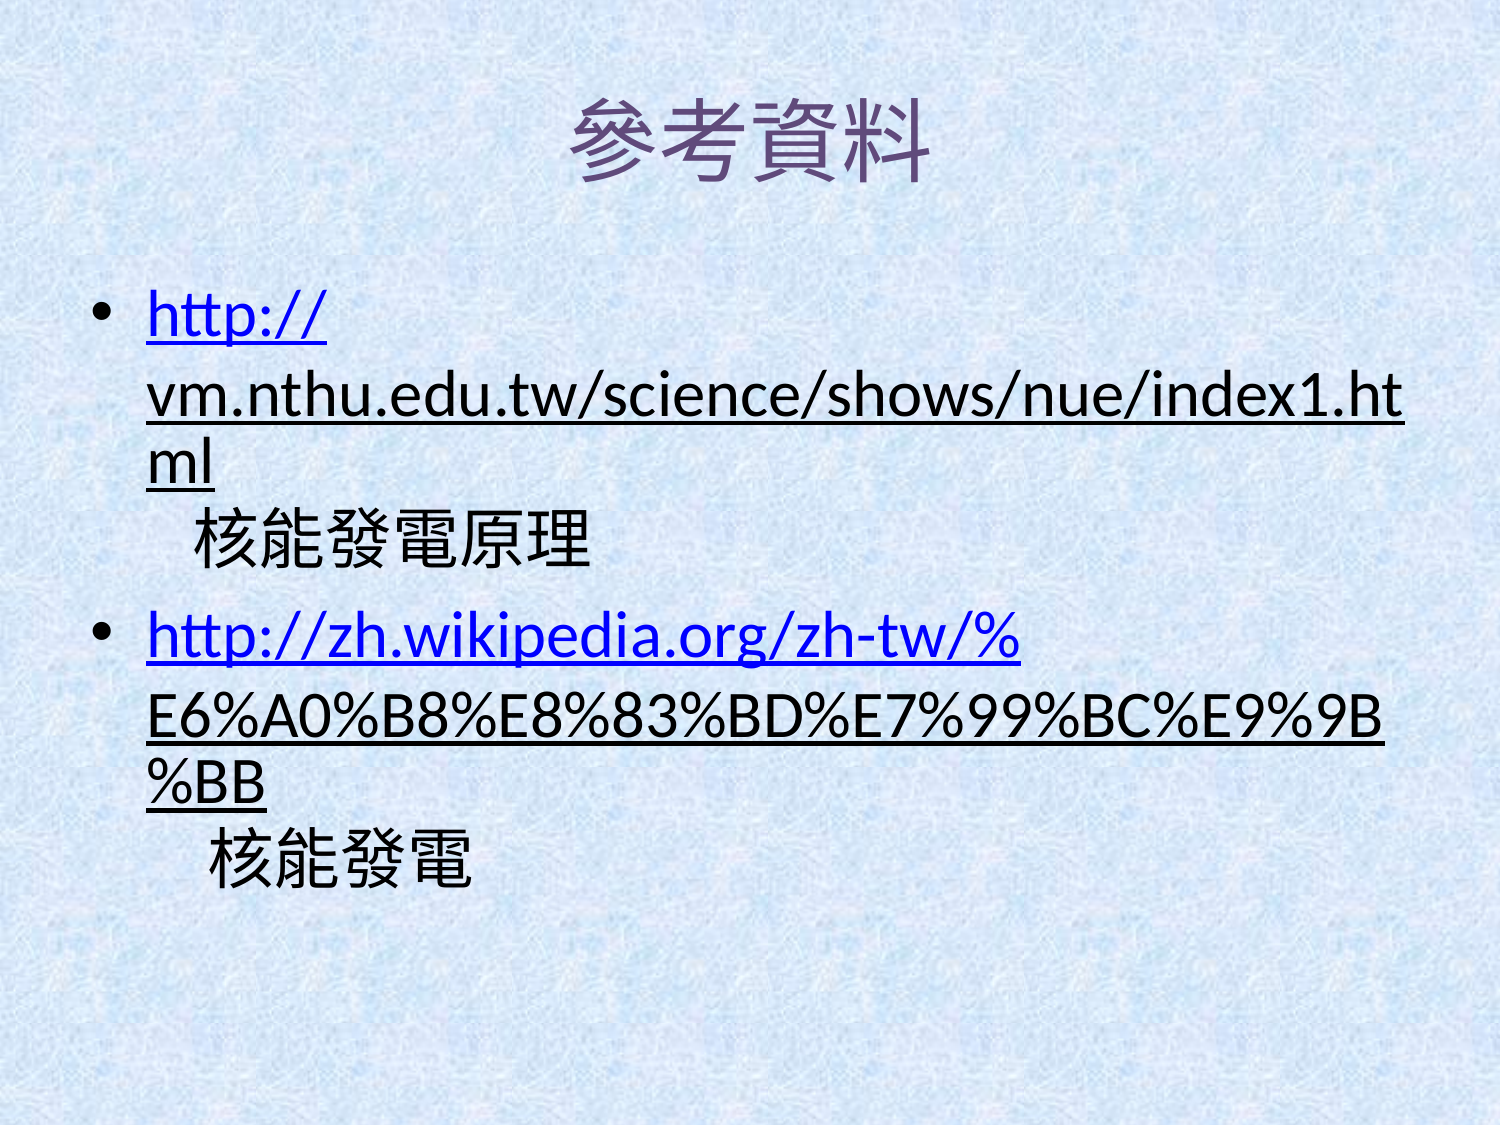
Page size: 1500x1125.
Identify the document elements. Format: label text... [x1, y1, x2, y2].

list http://vm.nthu.edu.tw/science/shows/nue/index1.html 核能發電原理 http://zh.wikipedia.org/zh-tw/%E6%A0%B8%E8%83%BD%E7%99%BC%E9%9B%BB 核能發電 [75, 262, 1425, 1005]
picture [0, 0, 1500, 1125]
title 參考資料 [75, 45, 1425, 233]
